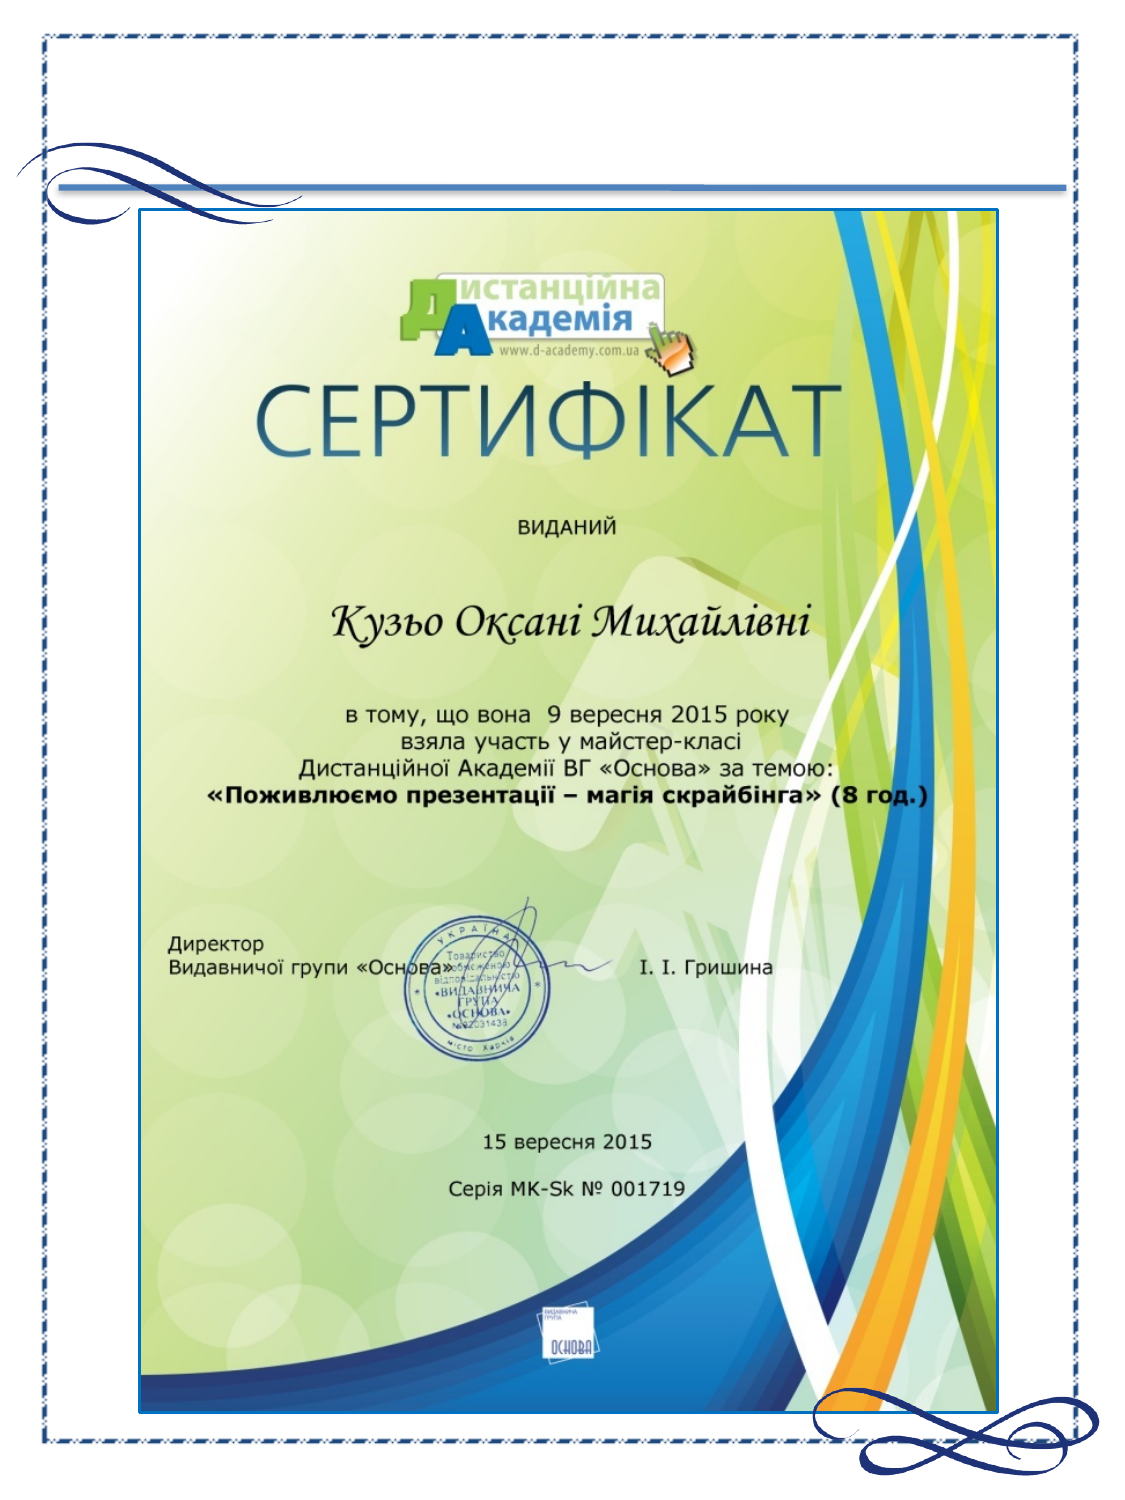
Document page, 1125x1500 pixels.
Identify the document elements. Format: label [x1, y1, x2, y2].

text_box [0, 0, 1125, 1500]
